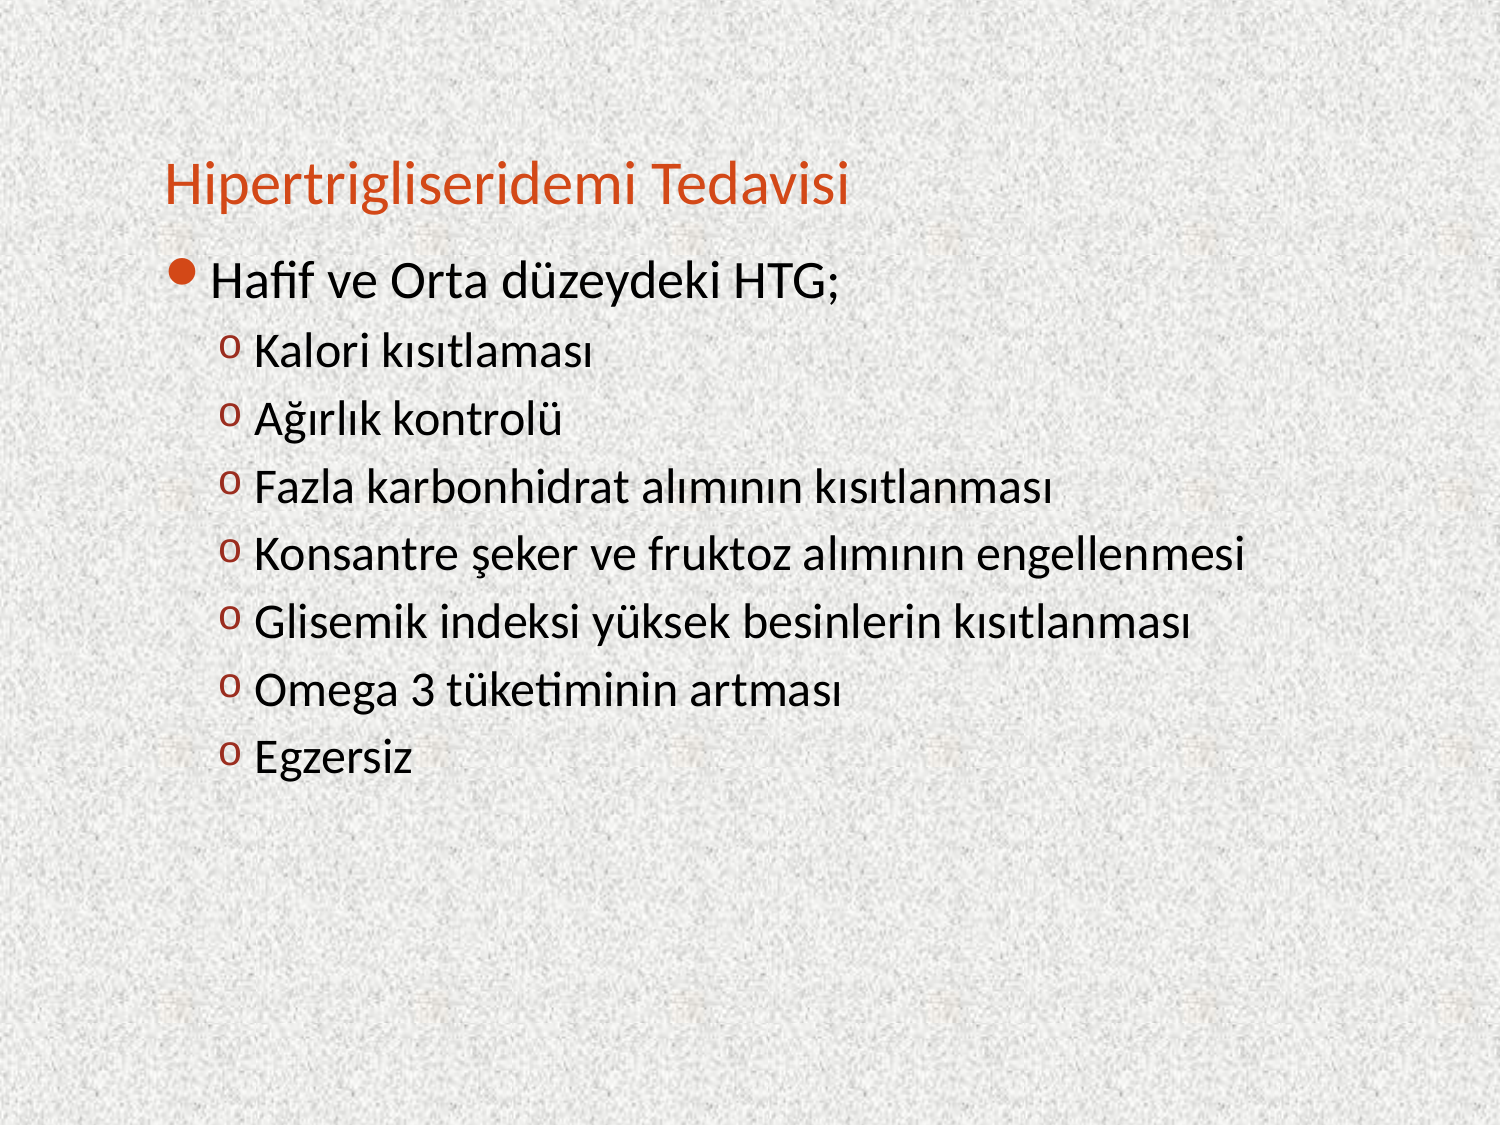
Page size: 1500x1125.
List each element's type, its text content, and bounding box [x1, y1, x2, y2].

list Hafif ve Orta düzeydeki HTG; Kalori kısıtlaması Ağırlık kontrolü Fazla karbonhidrat alımının kısıtlanması Konsantre şeker ve fruktoz alımının engellenmesi Glisemik indeksi yüksek besinlerin kısıtlanması Omega 3 tüketiminin artması Egzersiz [150, 237, 1425, 988]
picture [0, 0, 1500, 1125]
title Hipertrigliseridemi Tedavisi [150, 45, 1425, 233]
